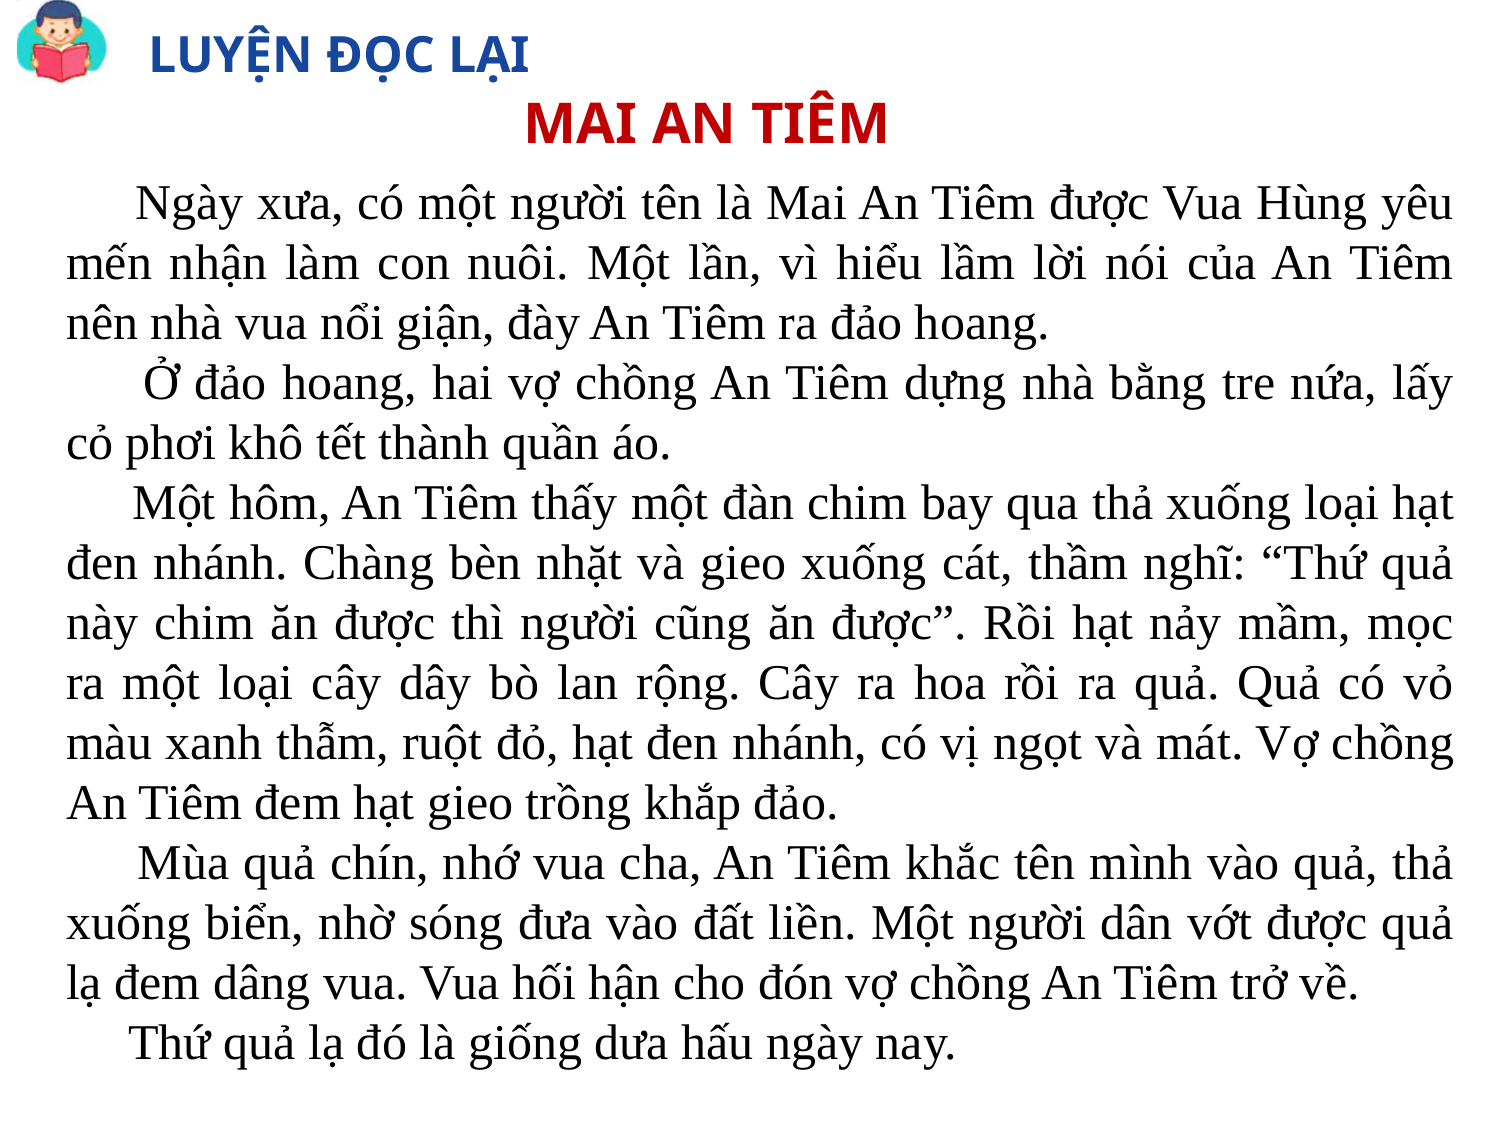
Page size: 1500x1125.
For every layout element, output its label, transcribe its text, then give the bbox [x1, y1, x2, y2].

text_box Ngày xưa, có một người tên là Mai An Tiêm được Vua Hùng yêu mến nhận làm con nuôi. Một lần, vì hiểu lầm lời nói của An Tiêm nên nhà vua nổi giận, đày An Tiêm ra đảo hoang. Ở đảo hoang, hai vợ chồng An Tiêm dựng nhà bằng tre nứa, lấy cỏ phơi khô tết thành quần áo. Một hôm, An Tiêm thấy một đàn chim bay qua thả xuống loại hạt đen nhánh. Chàng bèn nhặt và gieo xuống cát, thầm nghĩ: “Thứ quả này chim ăn được thì người cũng ăn được”. Rồi hạt nảy mầm, mọc ra một loại cây dây bò lan rộng. Cây ra hoa rồi ra quả. Quả có vỏ màu xanh thẫm, ruột đỏ, hạt đen nhánh, có vị ngọt và mát. Vợ chồng An Tiêm đem hạt gieo trồng khắp đảo. Mùa quả chín, nhớ vua cha, An Tiêm khắc tên mình vào quả, thả xuống biển, nhờ sóng đưa vào đất liền. Một người dân vớt được quả lạ đem dâng vua. Vua hối hận cho đón vợ chồng An Tiêm trở về. Thứ quả lạ đó là giống dưa hấu ngày nay. [46, 159, 1475, 1080]
text_box MAI AN TIÊM [200, 43, 1214, 165]
text_box LUYỆN ĐỌC LẠI [107, 0, 600, 93]
picture [16, 0, 110, 84]
